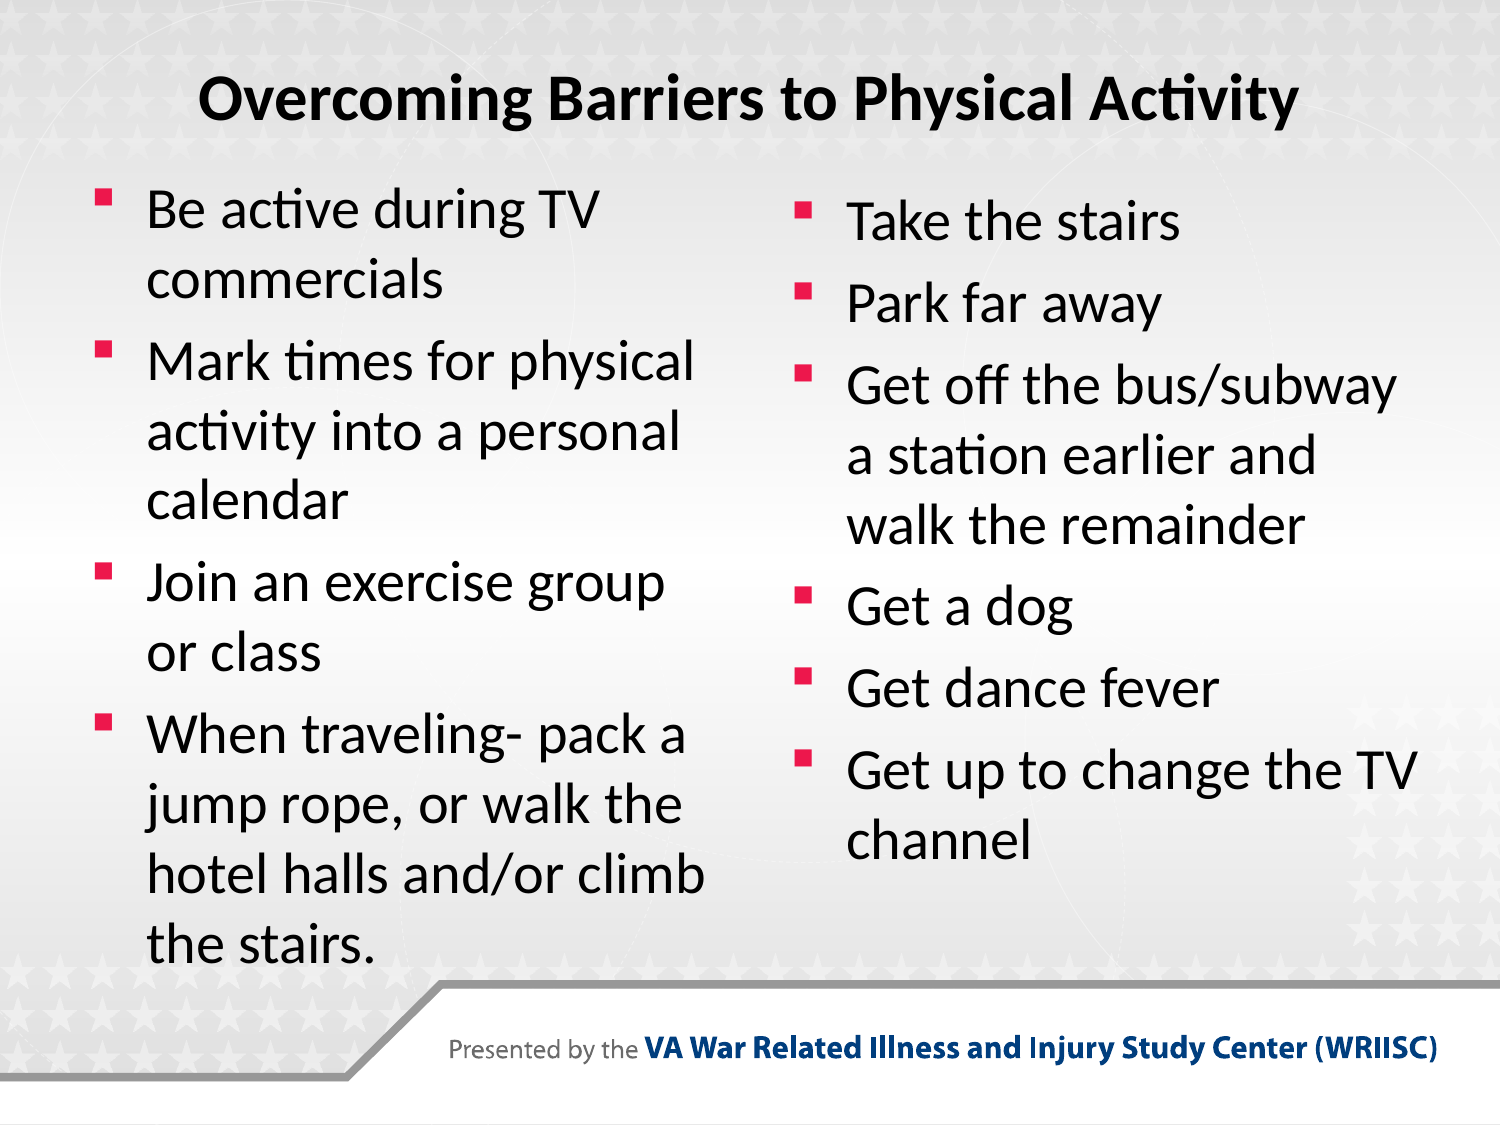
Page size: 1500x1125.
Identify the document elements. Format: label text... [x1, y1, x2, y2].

list Take the stairs Park far away Get off the bus/subway a station earlier and walk the remainder Get a dog Get dance fever Get up to change the TV channel [774, 174, 1438, 1001]
title Overcoming Barriers to Physical Activity [24, 24, 1476, 163]
list Be active during TV commercials Mark times for physical activity into a personal calendar Join an exercise group or class When traveling- pack a jump rope, or walk the hotel halls and/or climb the stairs. [74, 162, 738, 1013]
